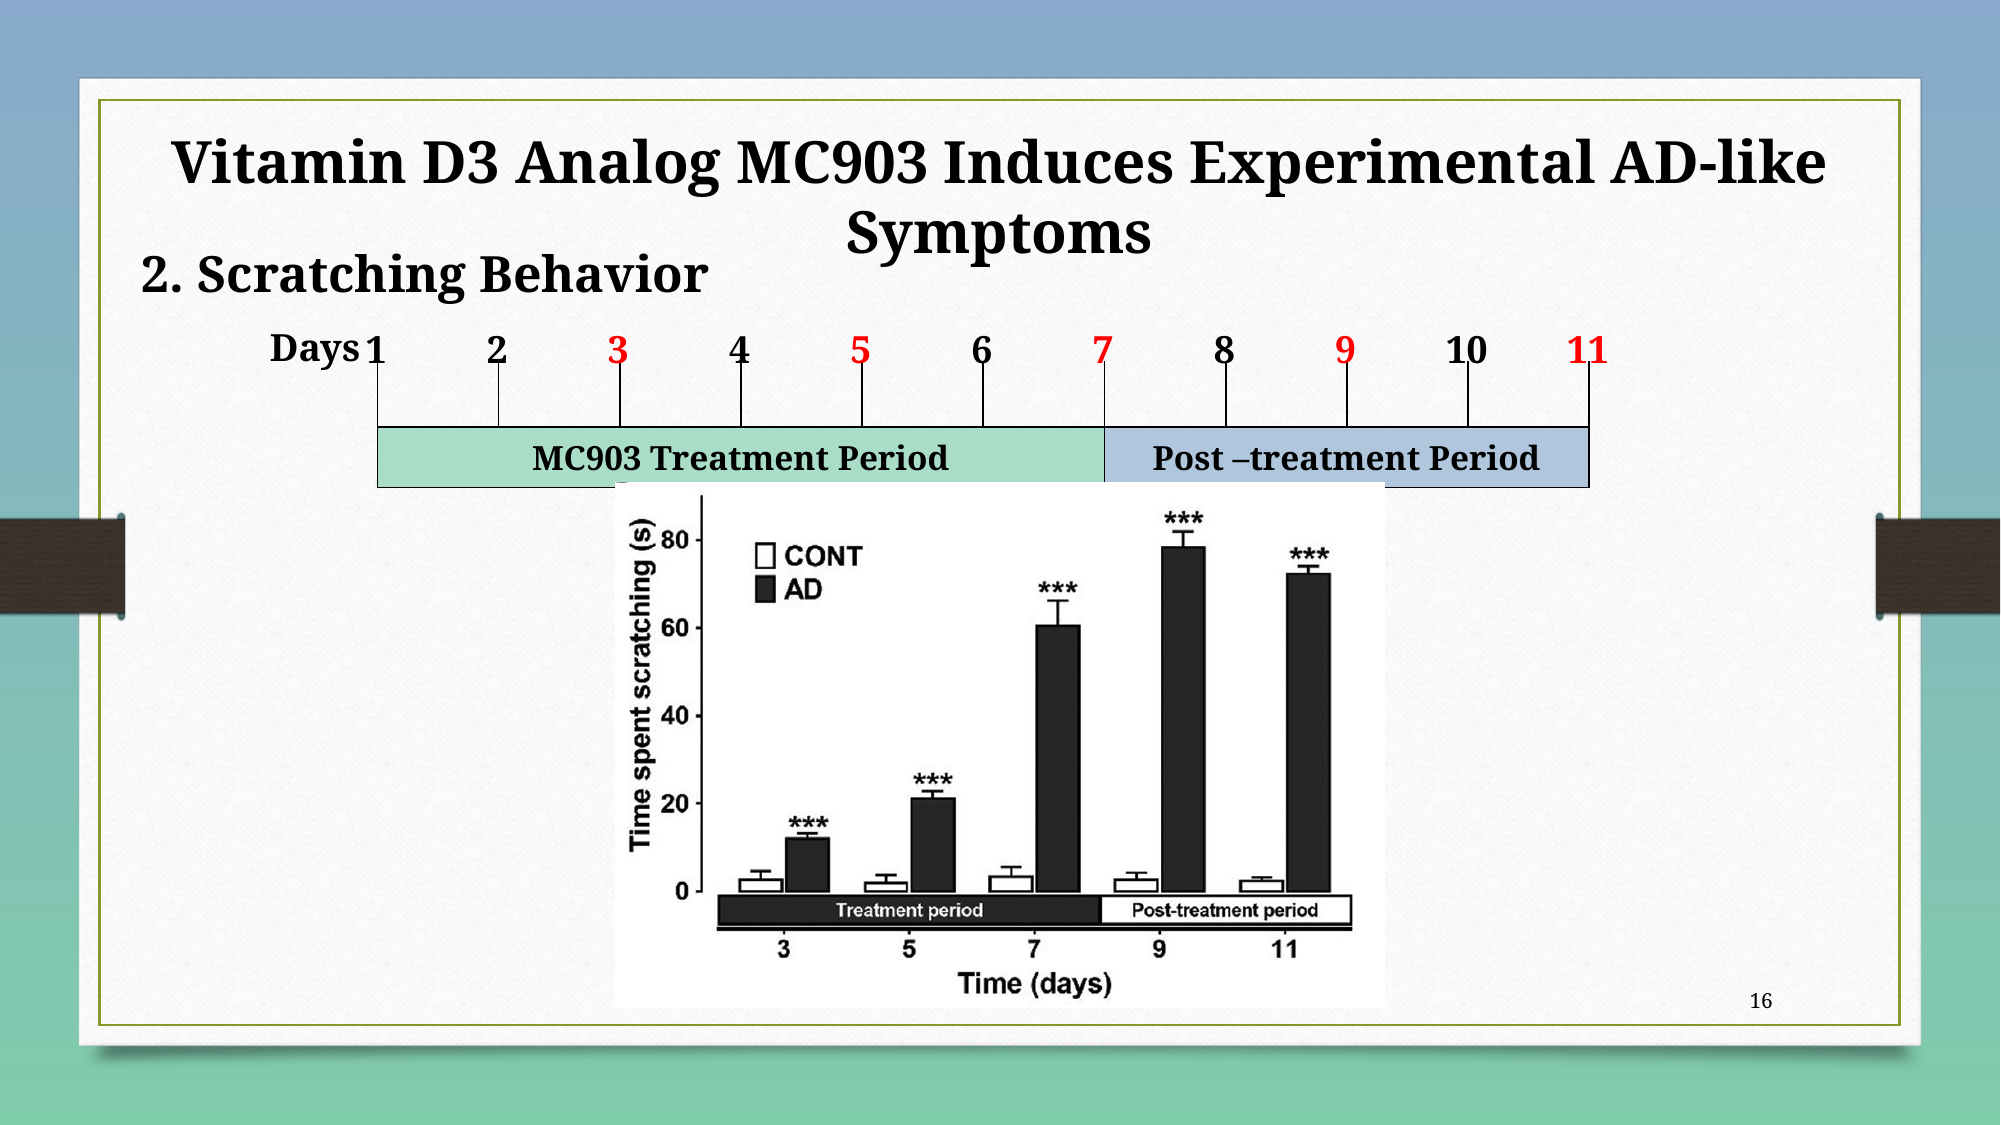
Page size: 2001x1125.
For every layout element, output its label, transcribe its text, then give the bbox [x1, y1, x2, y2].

picture [0, 0, 2001, 1125]
table_header 2 [437, 318, 558, 382]
slide_number 15 [1698, 979, 1788, 1025]
table_header 8 [1164, 318, 1285, 382]
table_header 10 [1406, 318, 1527, 382]
table_header [499, 382, 619, 426]
table_cell MC903 Treatment Period [378, 428, 1104, 487]
table_cell Post –treatment Period [1105, 428, 1588, 487]
table_header [621, 382, 740, 426]
text_box 2. Scratching Behavior [127, 234, 837, 310]
table_header 9 [1285, 318, 1406, 382]
table_header 1 [316, 318, 437, 382]
text_box Days [255, 318, 382, 376]
table_header [984, 382, 1104, 426]
table_header 3 [558, 318, 679, 382]
table_header [1348, 382, 1467, 426]
table_header 7 [1043, 318, 1164, 382]
table_header [378, 382, 498, 426]
table_header 4 [679, 318, 800, 382]
table_header [1469, 382, 1588, 426]
table_header 5 [800, 318, 921, 382]
table_header [863, 382, 982, 426]
table_header 6 [921, 318, 1043, 382]
table_header [1227, 382, 1346, 426]
table_header [742, 382, 861, 426]
text_box Vitamin D3 Analog MC903 Induces Experimental AD-like Symptoms [107, 117, 1893, 318]
table_header 11 [1527, 318, 1649, 382]
table_header [1105, 382, 1225, 426]
